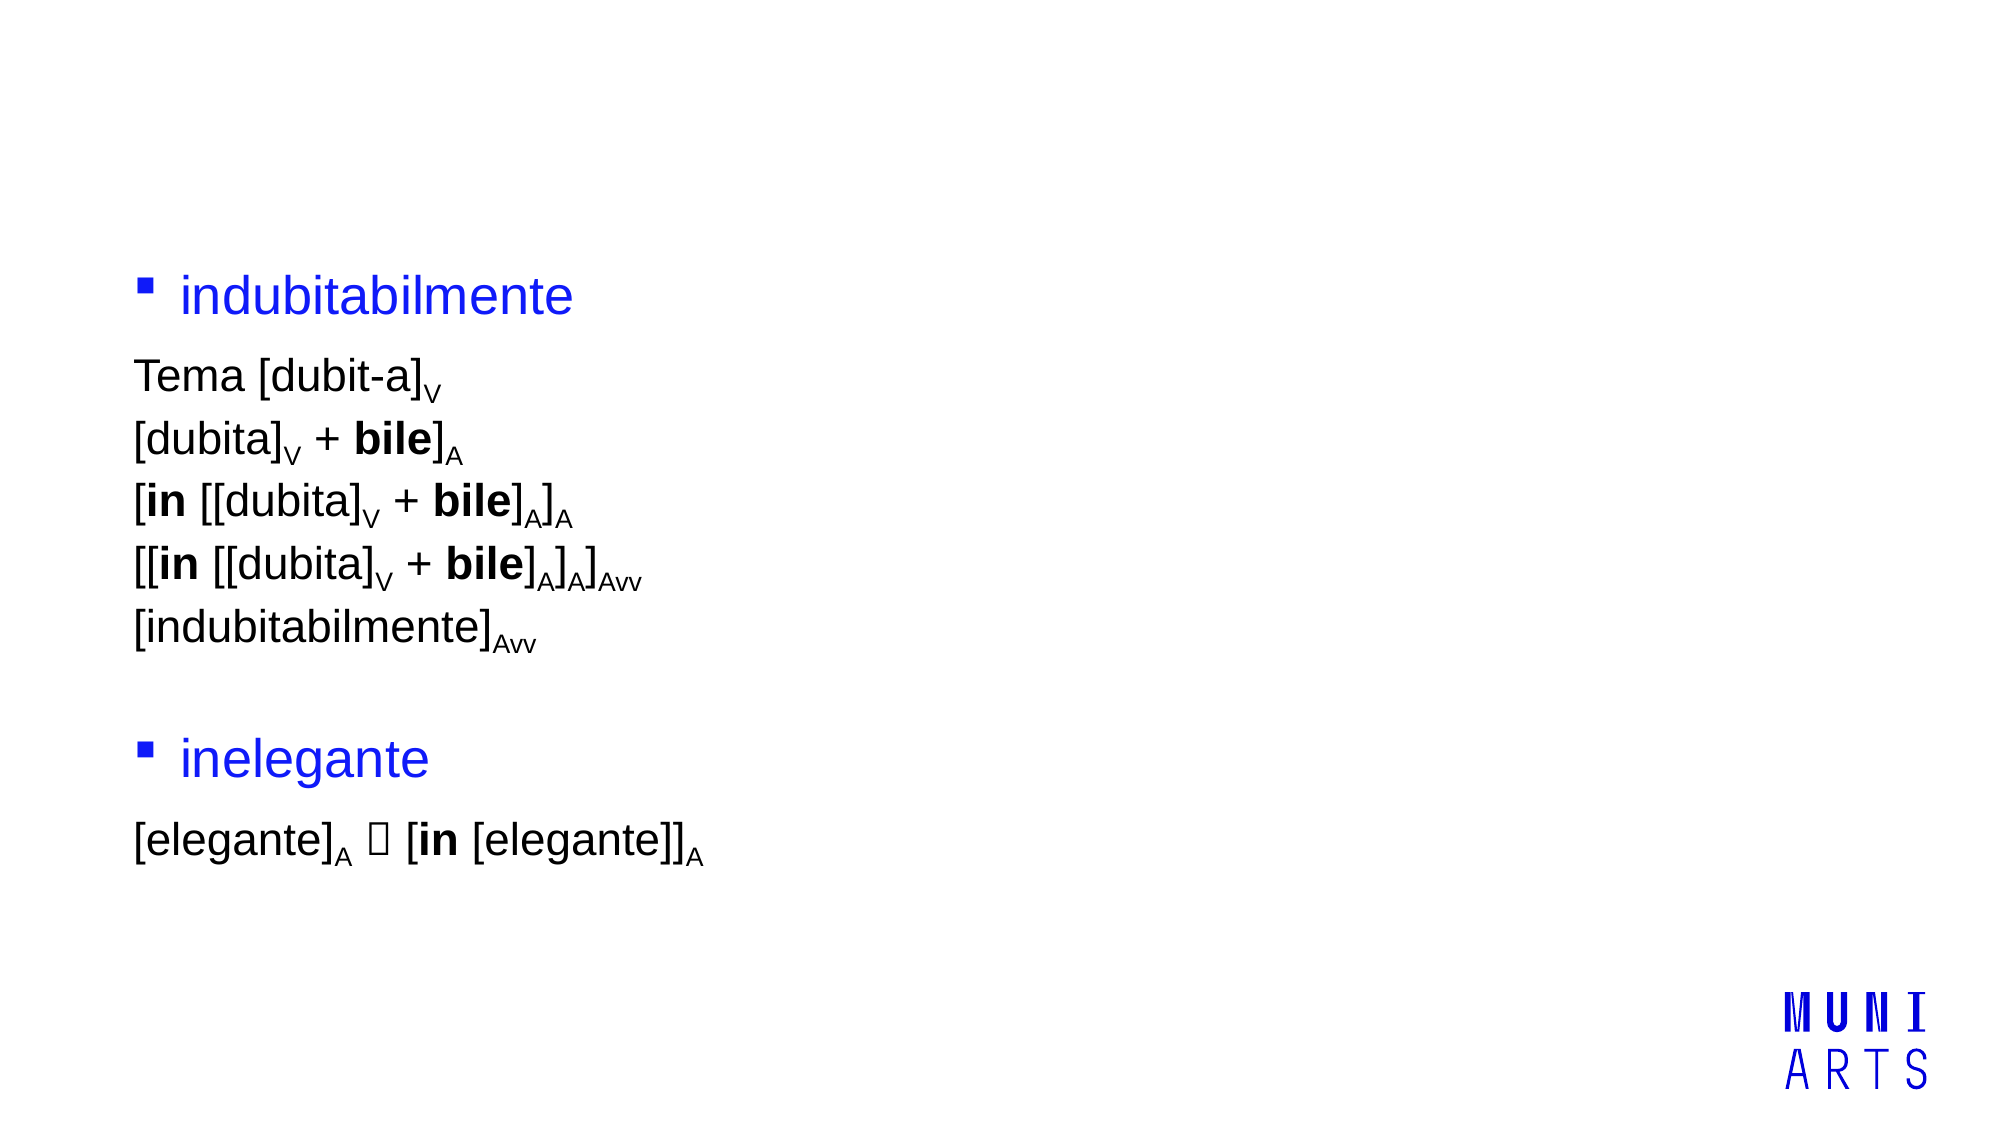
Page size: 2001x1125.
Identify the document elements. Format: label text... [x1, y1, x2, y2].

text_box indubitabilmente Tema [dubit-a]V [dubita]V + bile]A [in [[dubita]V + bile]A]A [[in [[dubita]V + bile]A]A]Avv [indubitabilmente]Avv inelegante [elegante]A  [in [elegante]]A [118, 252, 1929, 945]
